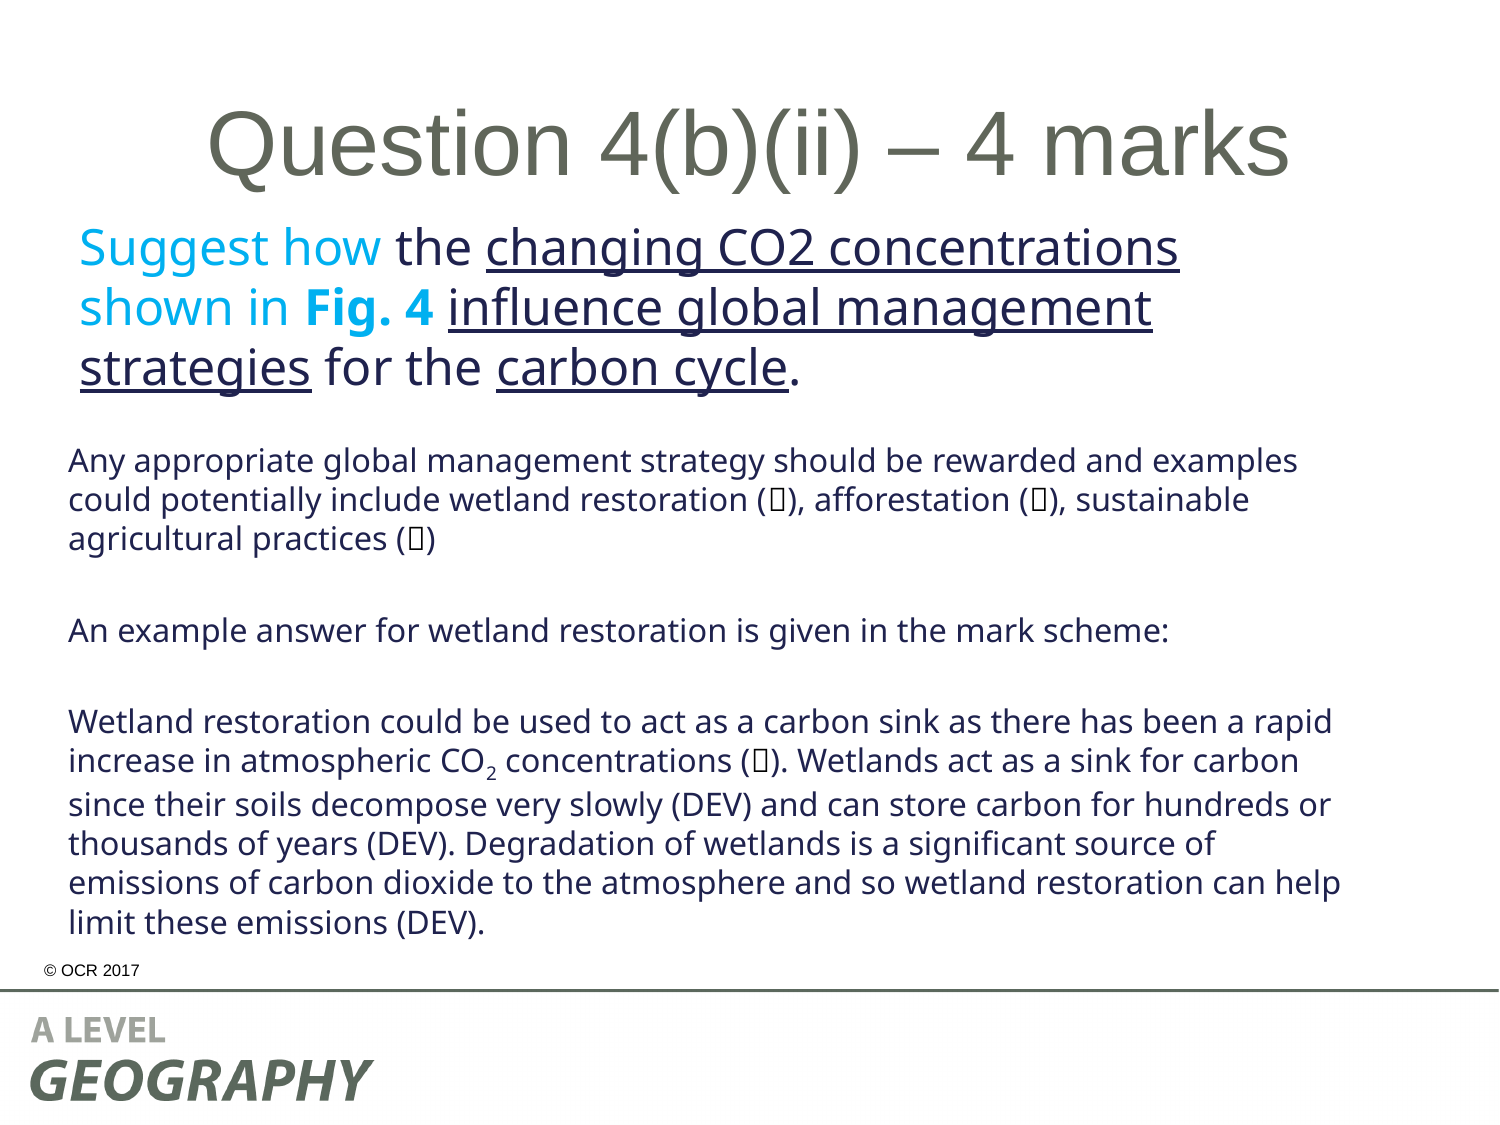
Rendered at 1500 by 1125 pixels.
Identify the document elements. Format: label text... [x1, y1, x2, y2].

list Any appropriate global management strategy should be rewarded and examples could potentially include wetland restoration (), afforestation (), sustainable agricultural practices () An example answer for wetland restoration is given in the mark scheme: Wetland restoration could be used to act as a carbon sink as there has been a rapid increase in atmospheric CO2 concentrations (). Wetlands act as a sink for carbon since their soils decompose very slowly (DEV) and can store carbon for hundreds or thousands of years (DEV). Degradation of wetlands is a significant source of emissions of carbon dioxide to the atmosphere and so wetland restoration can help limit these emissions (DEV). [53, 432, 1388, 953]
picture [0, 989, 1499, 1125]
text_box Suggest how the changing CO2 concentrations shown in Fig. 4 influence global management strategies for the carbon cycle. [64, 208, 1341, 403]
title Question 4(b)(ii) – 4 marks [0, 45, 1500, 233]
